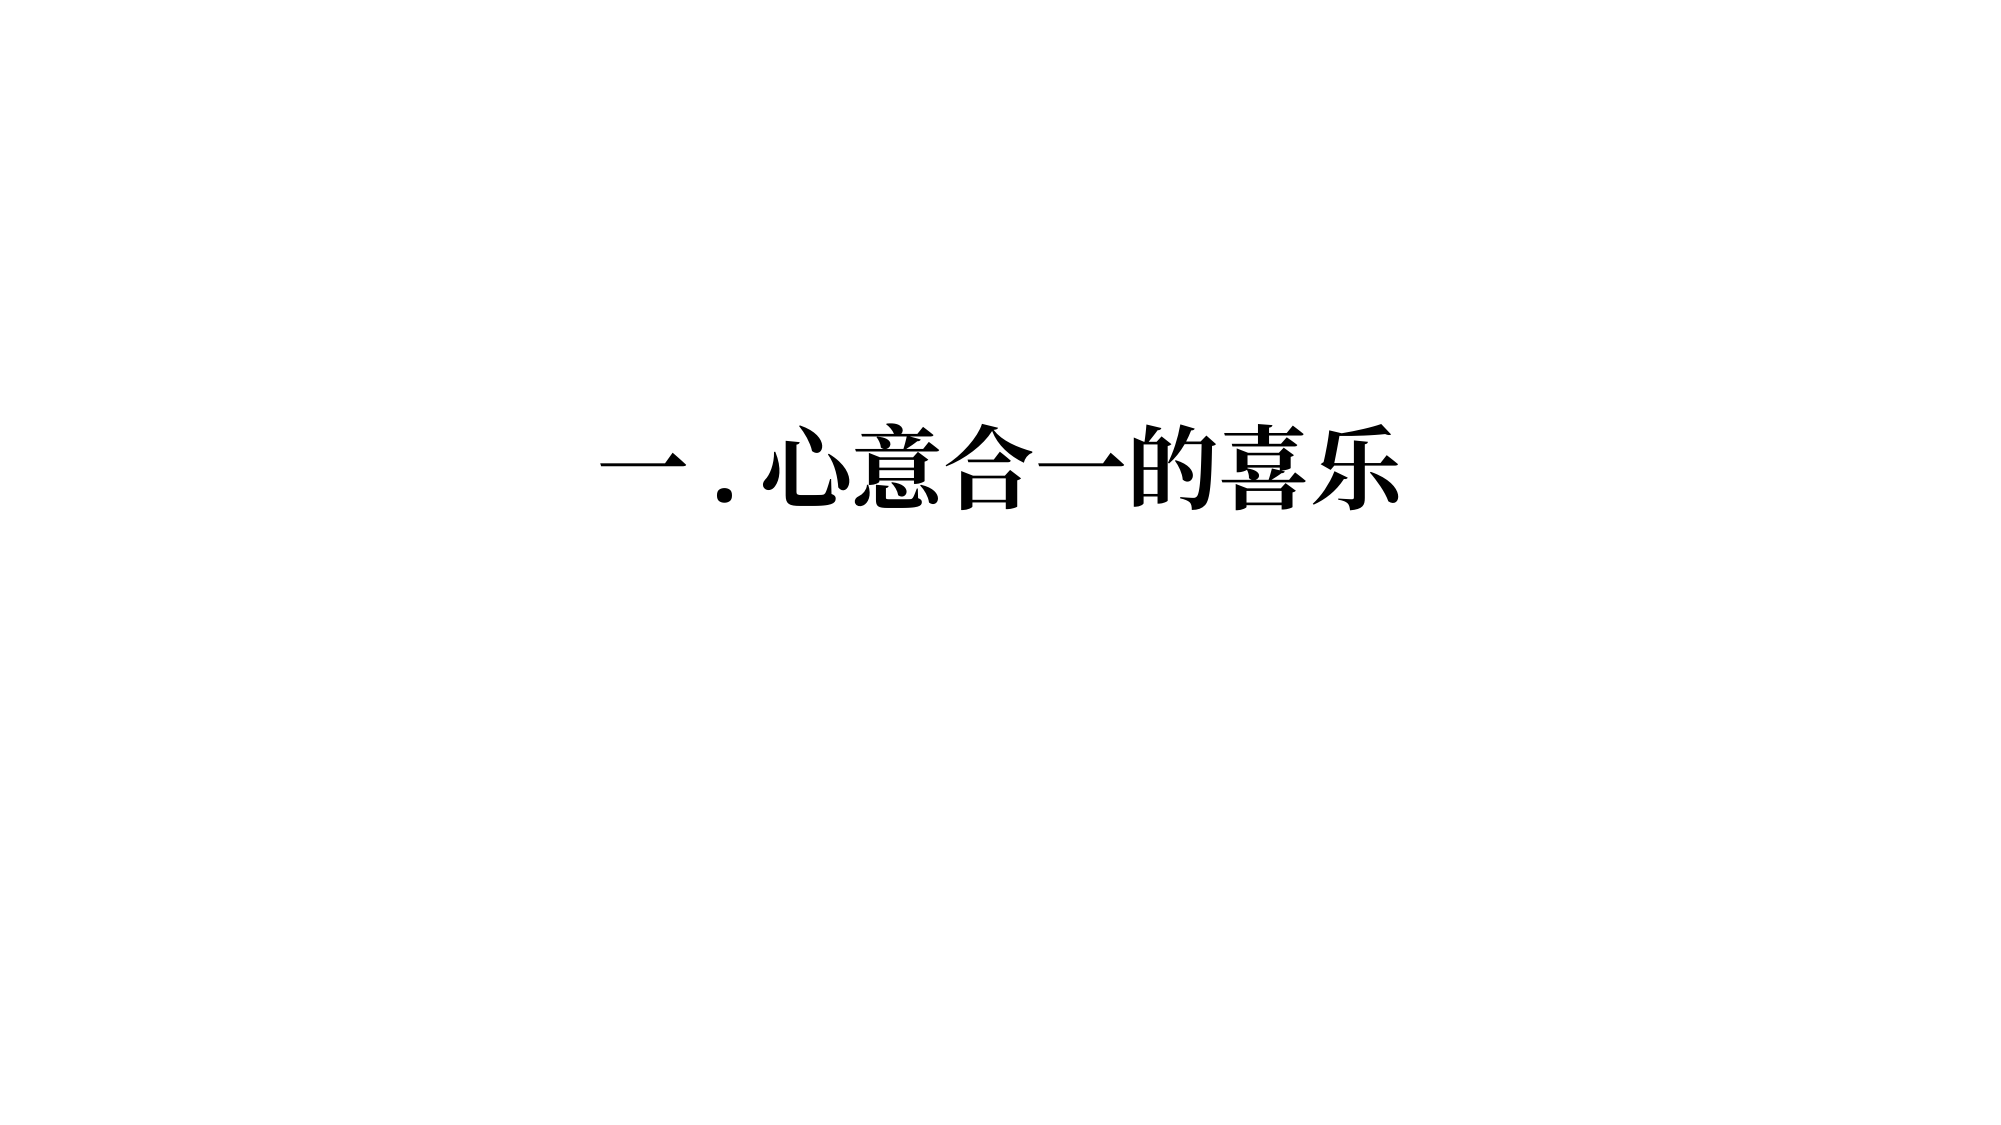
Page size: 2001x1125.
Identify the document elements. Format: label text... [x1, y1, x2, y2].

title 一.心意合一的喜乐 [137, 364, 1863, 582]
